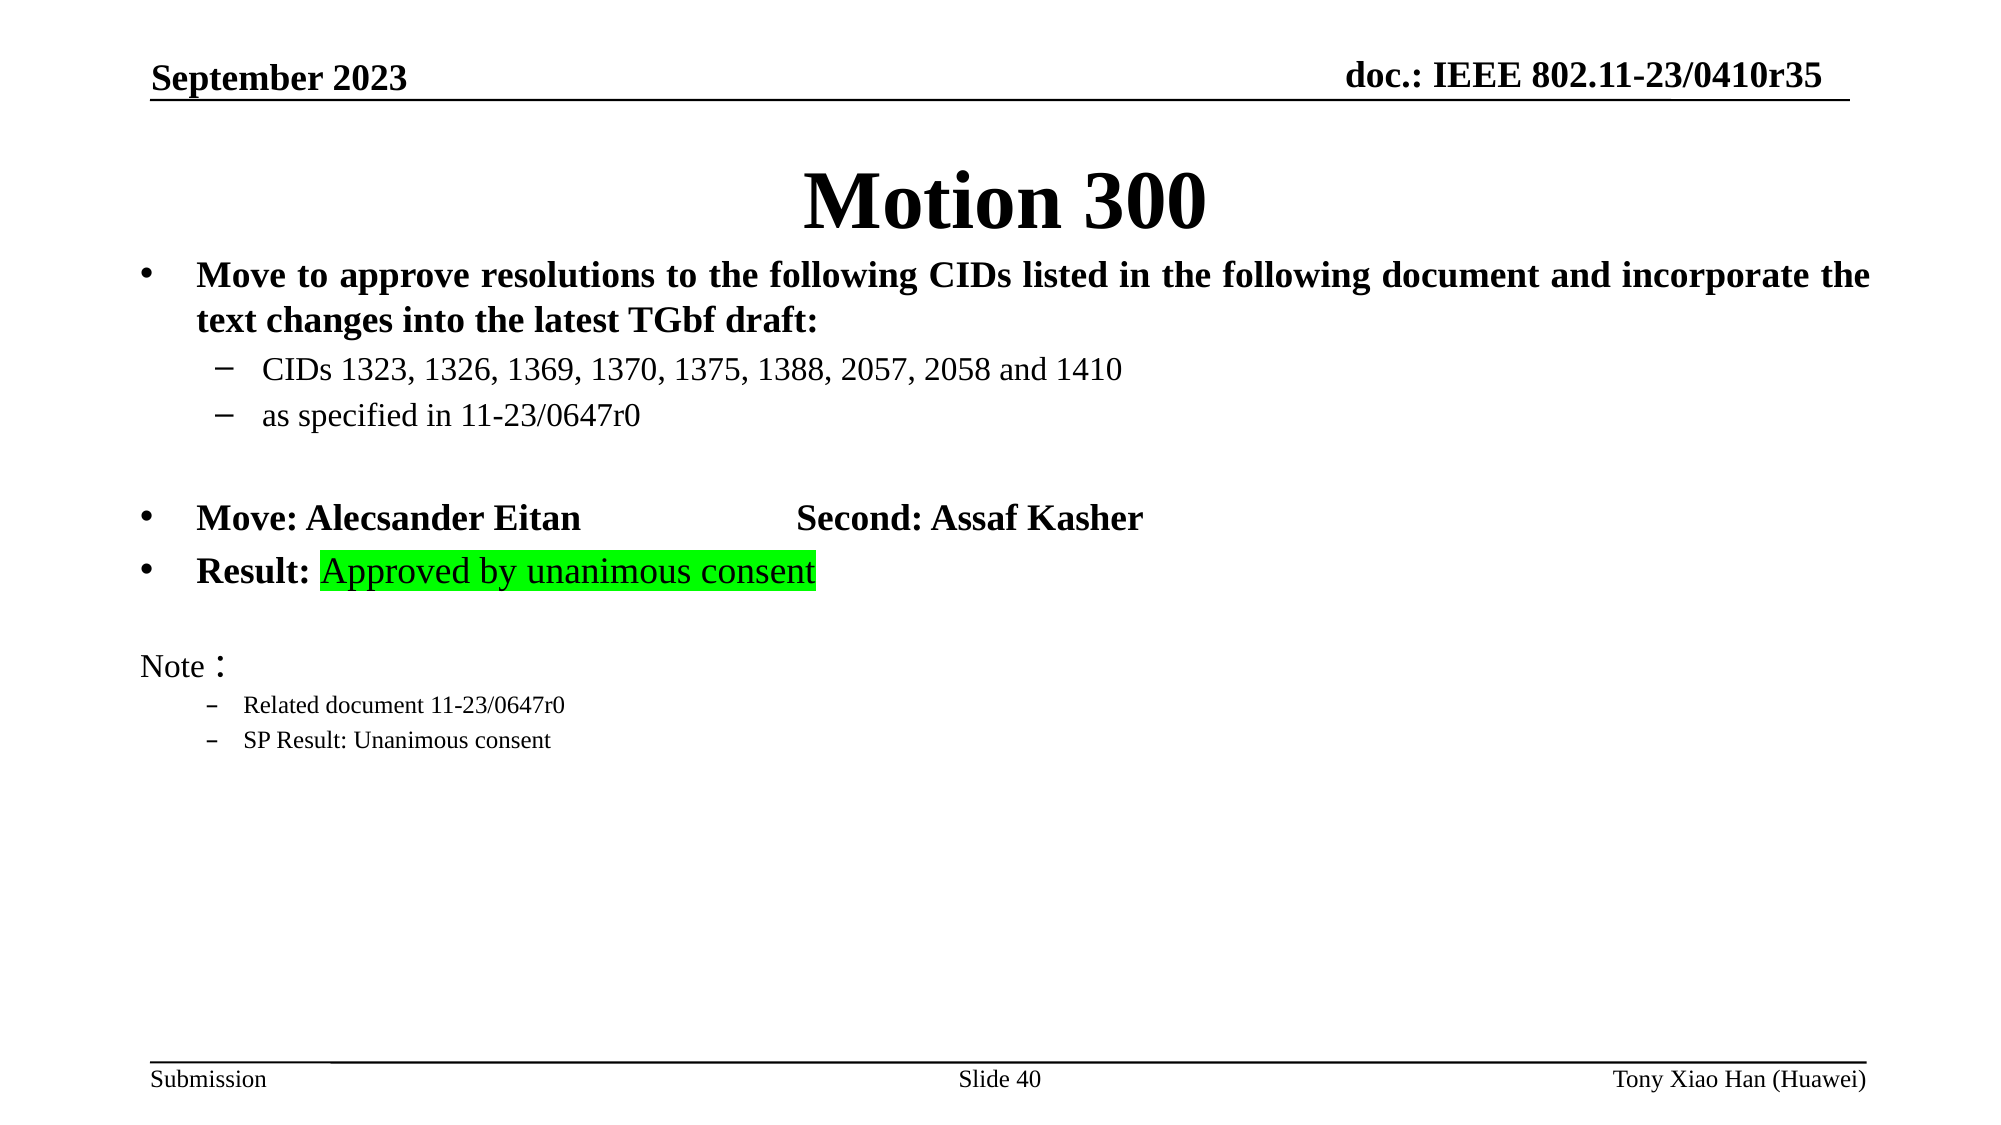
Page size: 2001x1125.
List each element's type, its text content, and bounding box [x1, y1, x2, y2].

text_box Motion 300 [368, 137, 1644, 212]
text_box Move to approve resolutions to the following CIDs listed in the following document and incorporate the text changes into the latest TGbf draft: CIDs 1323, 1326, 1369, 1370, 1375, 1388, 2057, 2058 and 1410 as specified in 11-23/0647r0 Move: Alecsander Eitan Second: Assaf Kasher Result: Approved by unanimous consent Note： Related document 11-23/0647r0 SP Result: Unanimous consent [125, 212, 1888, 900]
